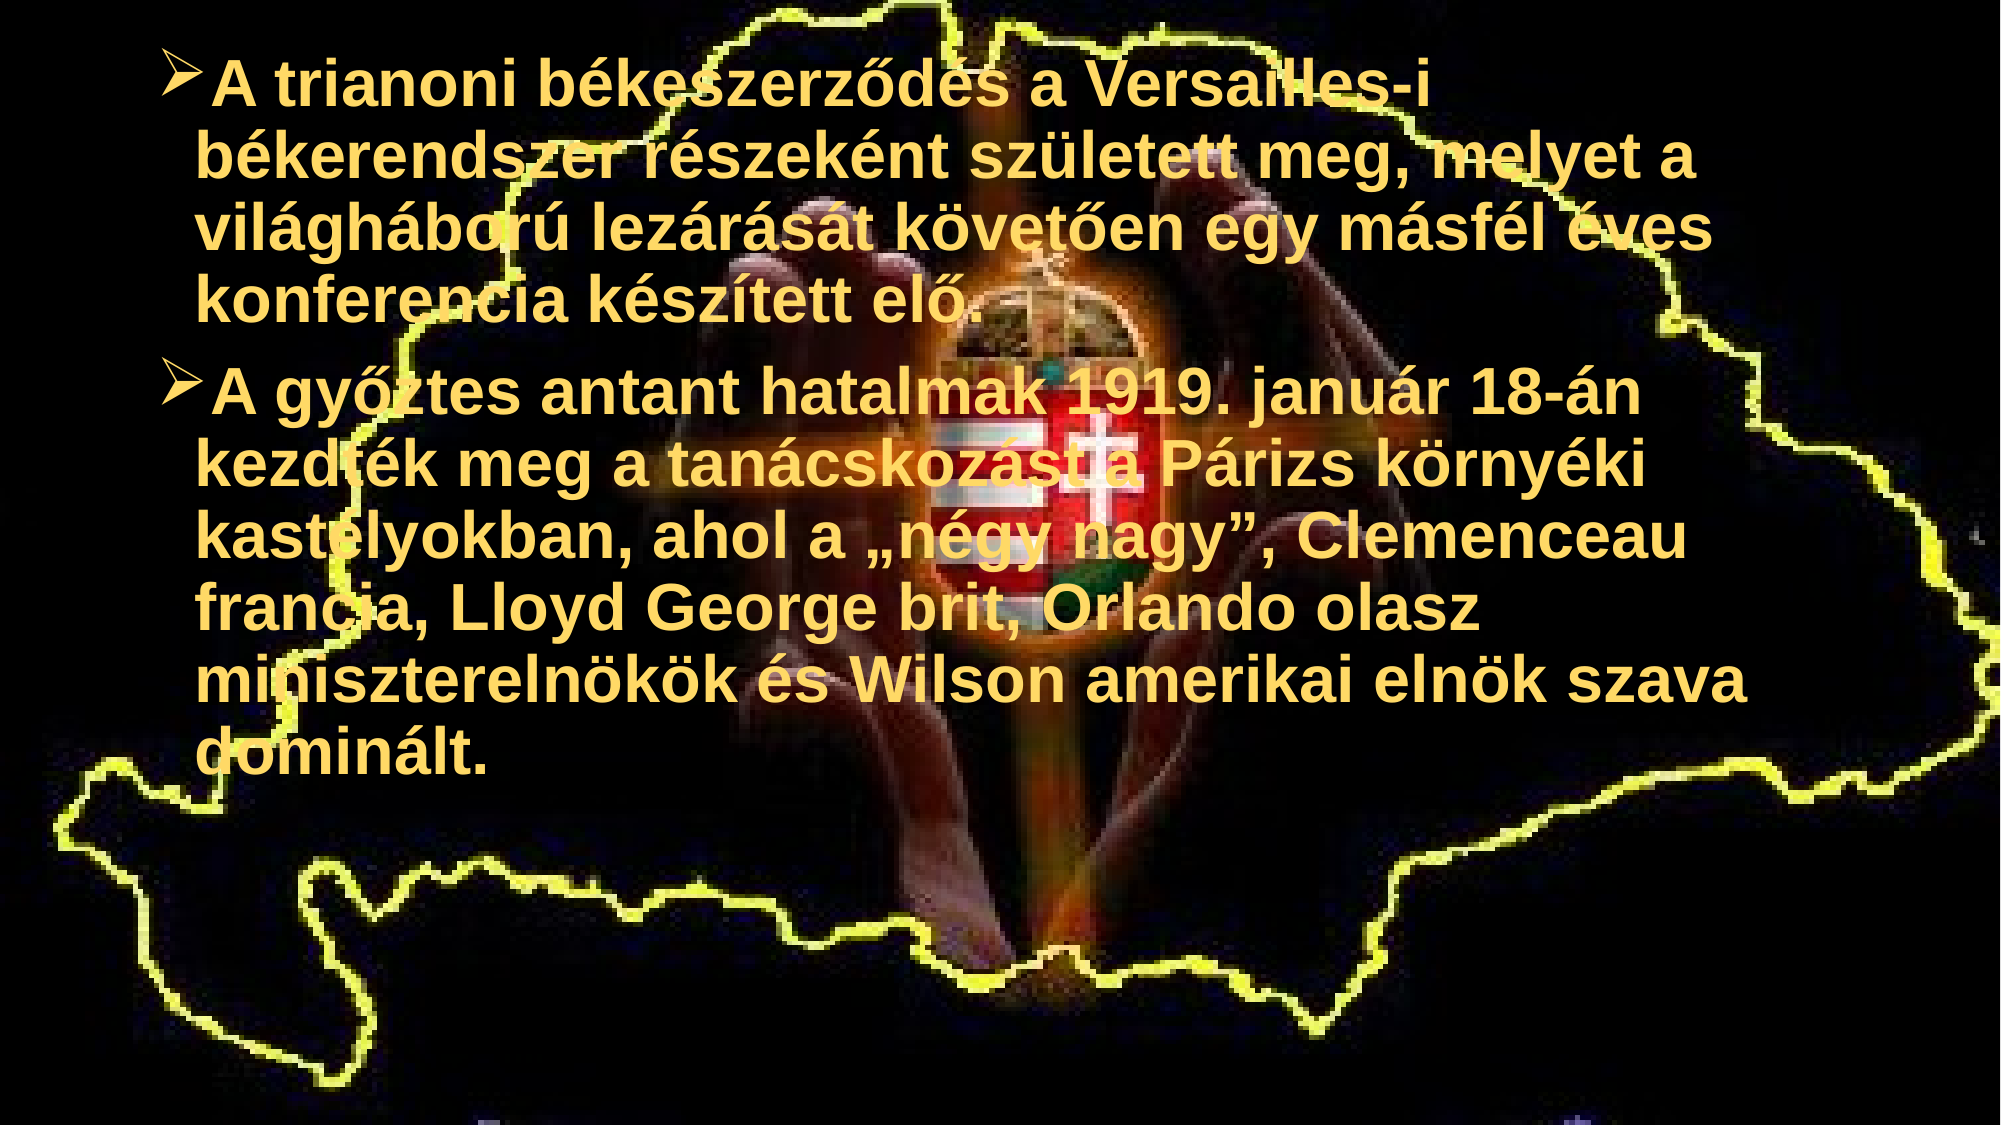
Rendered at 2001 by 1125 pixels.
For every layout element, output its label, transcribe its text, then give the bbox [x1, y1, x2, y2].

picture [0, 0, 2001, 1125]
list A trianoni békeszerződés a Versailles-i békerendszer részeként született meg, melyet a világháború lezárását követően egy másfél éves konferencia készített elő. A győztes antant hatalmak 1919. január 18-án kezdték meg a tanácskozást a Párizs környéki kastélyokban, ahol a „négy nagy”, Clemenceau francia, Lloyd George brit, Orlando olasz miniszterelnökök és Wilson amerikai elnök szava dominált. [141, 41, 1867, 1103]
